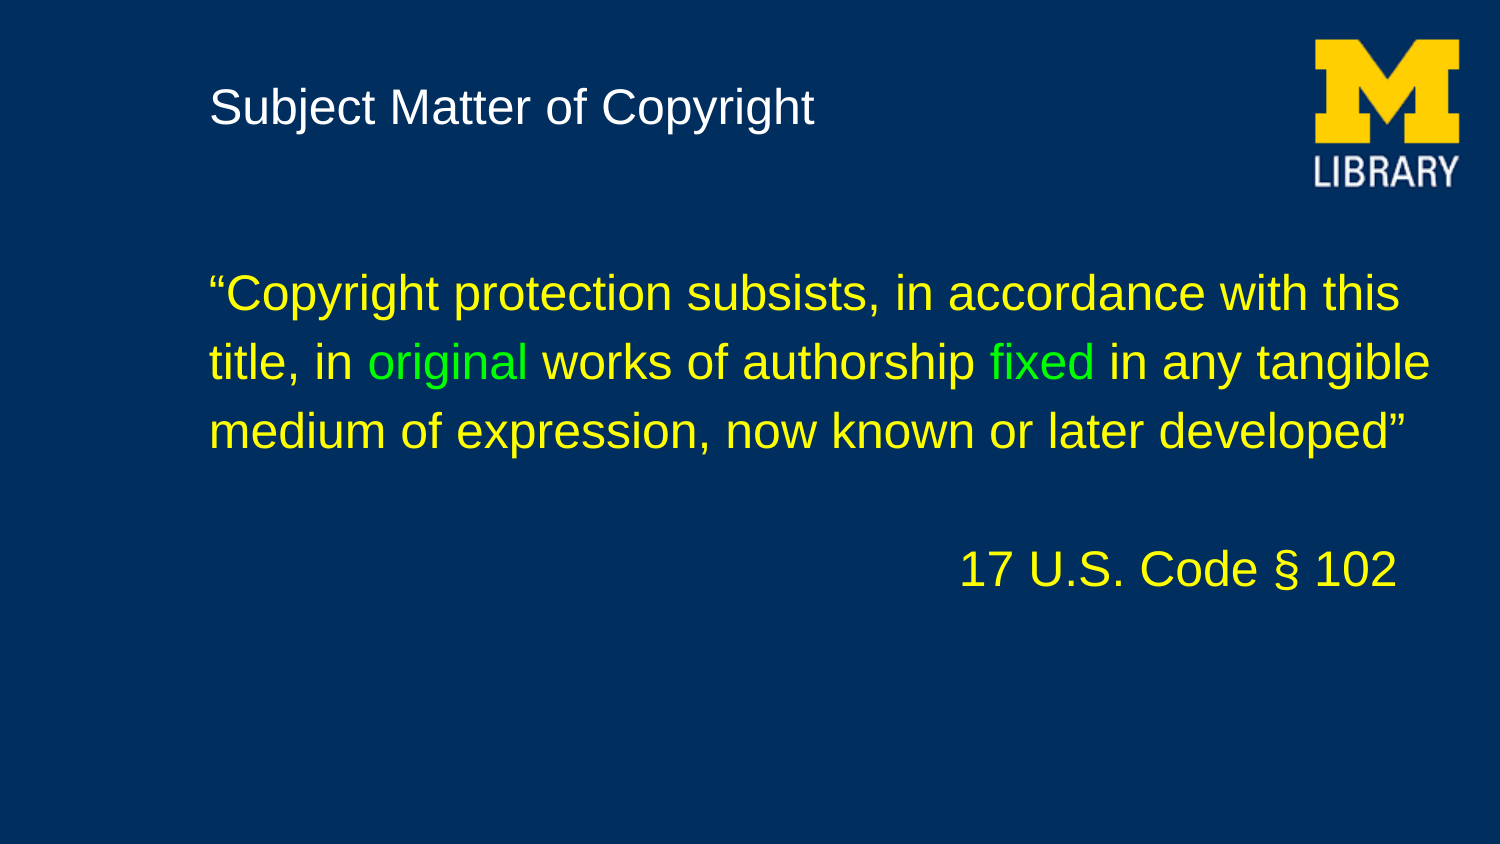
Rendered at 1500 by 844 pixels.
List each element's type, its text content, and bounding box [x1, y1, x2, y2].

text_box Subject Matter of Copyright [194, 59, 1090, 166]
text_box “Copyright protection subsists, in accordance with this title, in original works of authorship fixed in any tangible medium of expression, now known or later developed” 17 U.S. Code § 102 [194, 236, 1469, 607]
picture [1274, 0, 1500, 226]
